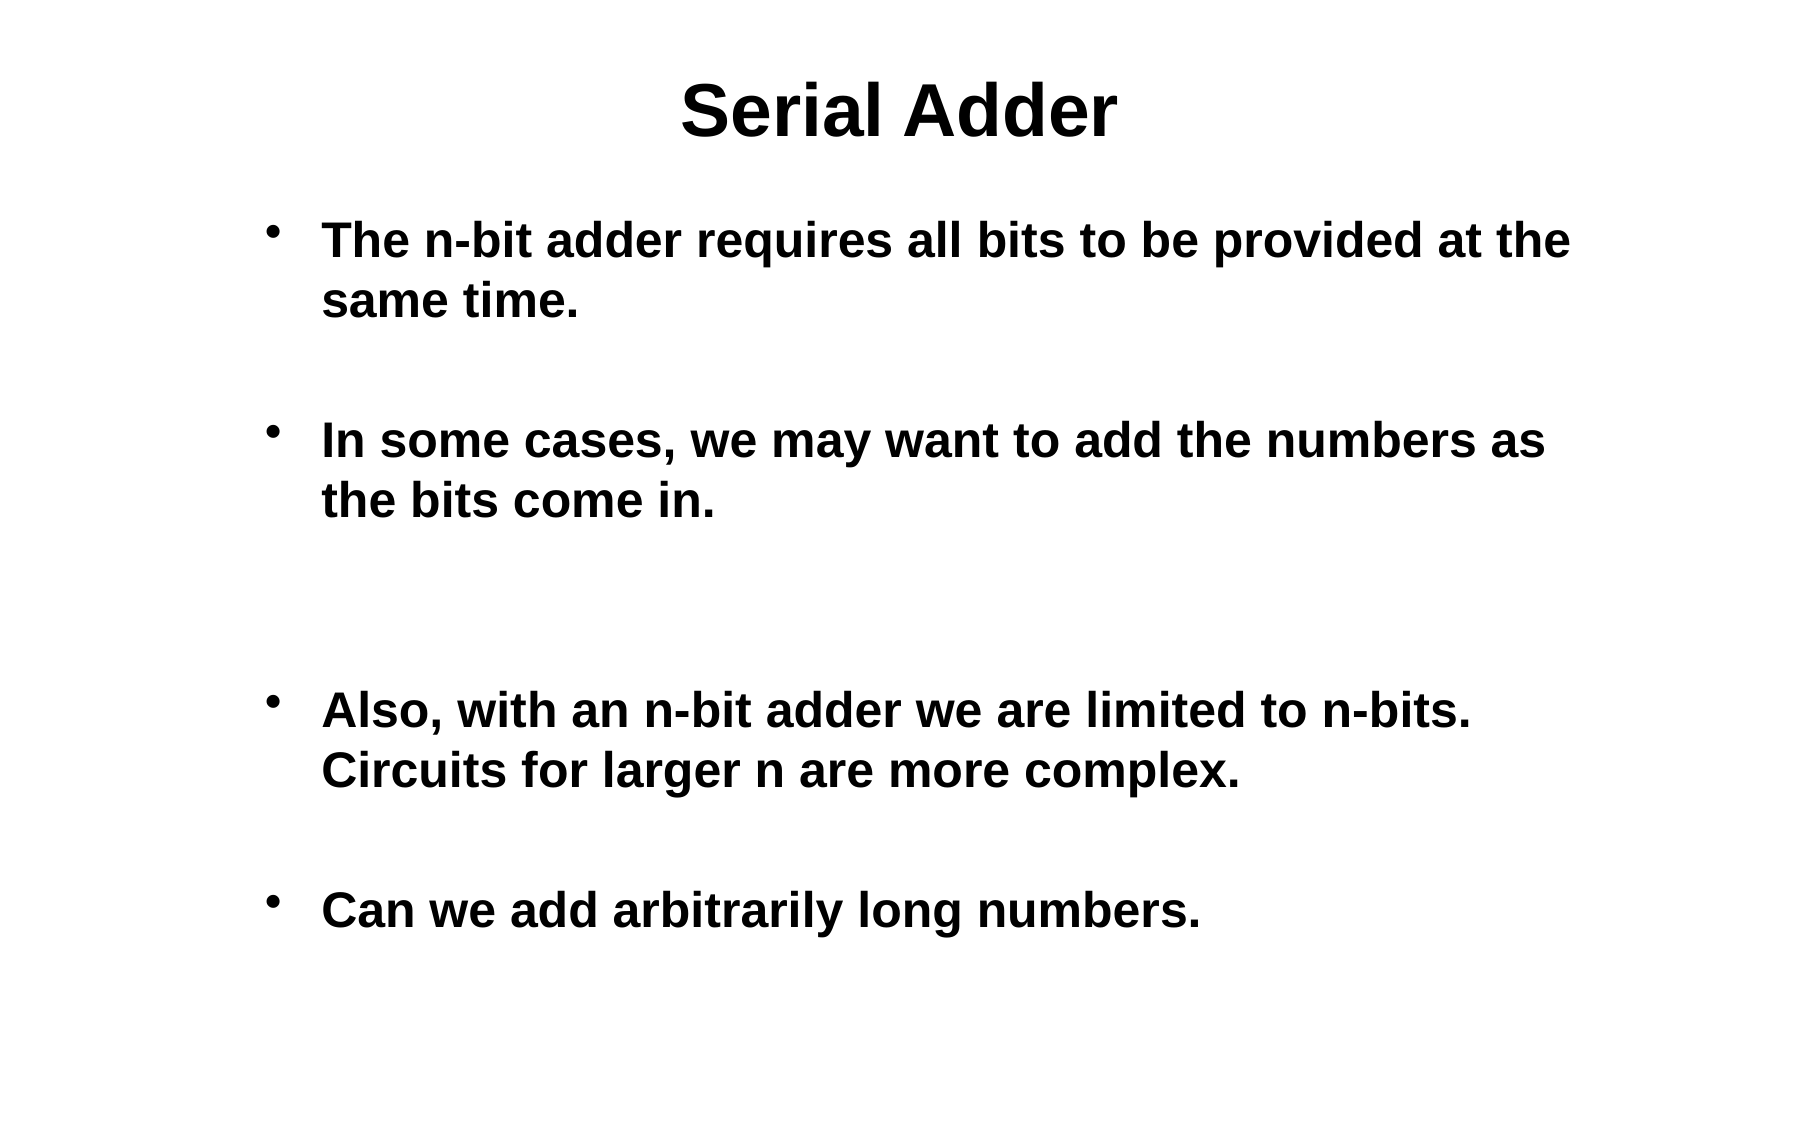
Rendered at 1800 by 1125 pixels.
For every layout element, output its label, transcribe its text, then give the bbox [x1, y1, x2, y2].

list The n-bit adder requires all bits to be provided at the same time. In some cases, we may want to add the numbers as the bits come in. Also, with an n-bit adder we are limited to n-bits. Circuits for larger n are more complex. Can we add arbitrarily long numbers. [249, 200, 1613, 1013]
title Serial Adder [0, 50, 1800, 163]
